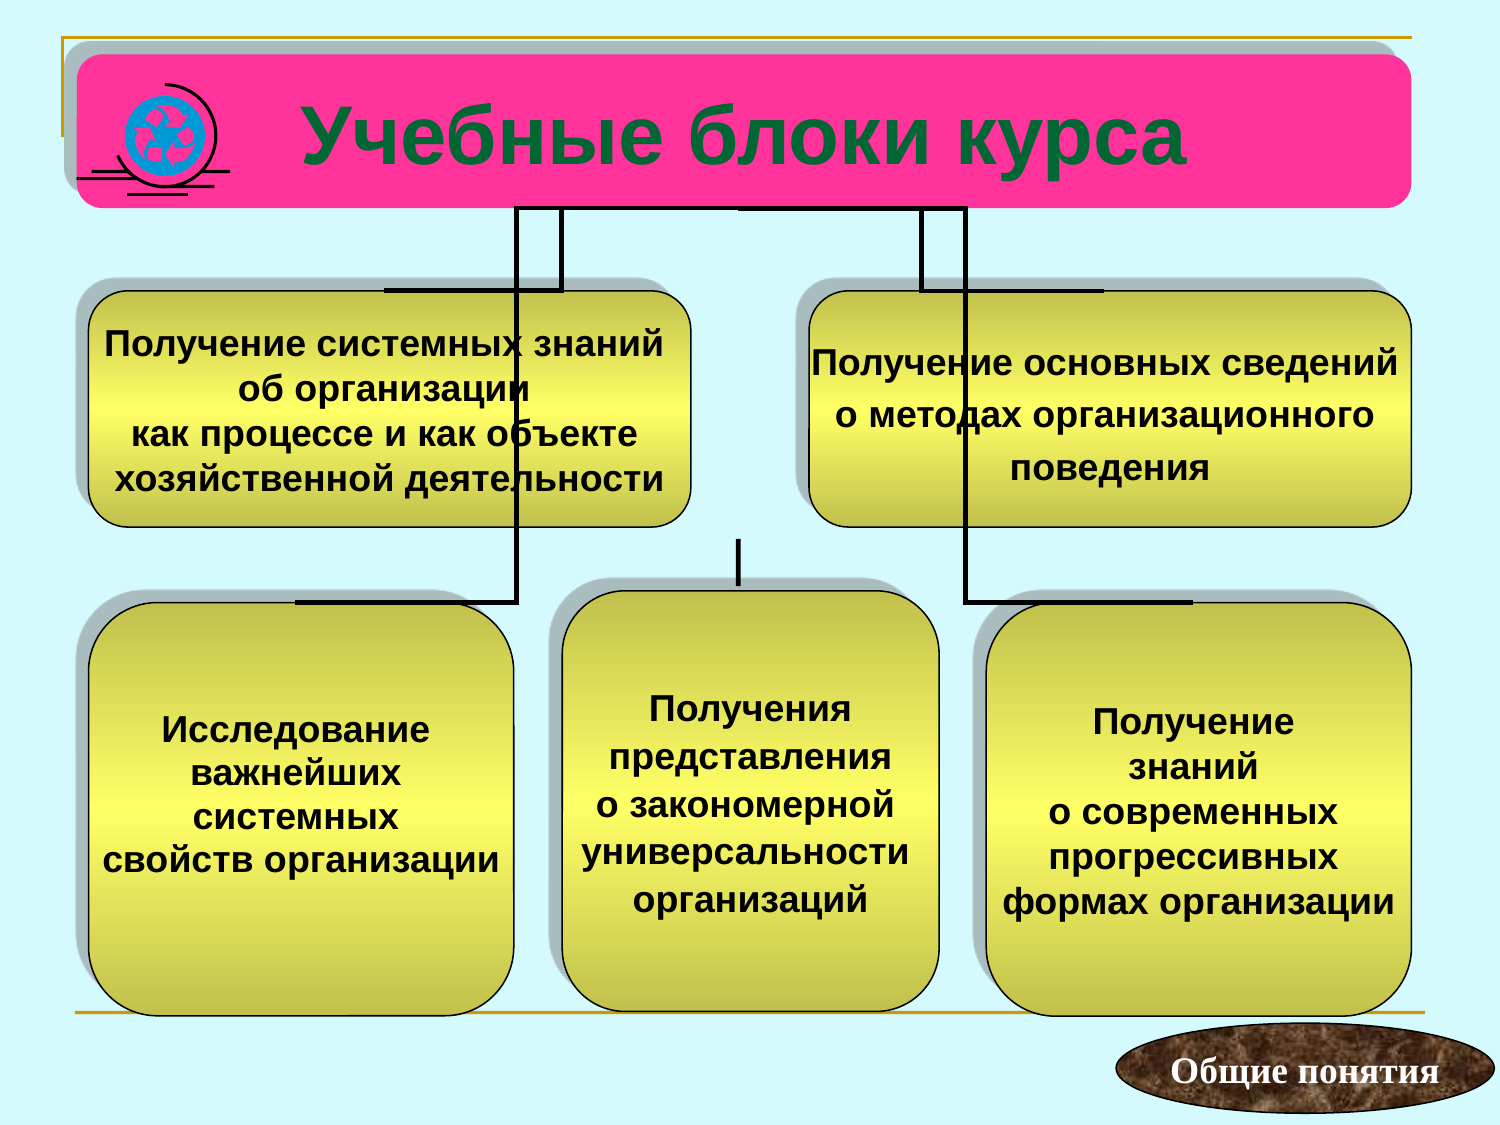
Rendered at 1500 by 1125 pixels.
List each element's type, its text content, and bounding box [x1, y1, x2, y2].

text_box Общие понятия [1116, 1027, 1495, 1114]
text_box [76, 54, 1412, 1017]
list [76, 82, 231, 197]
